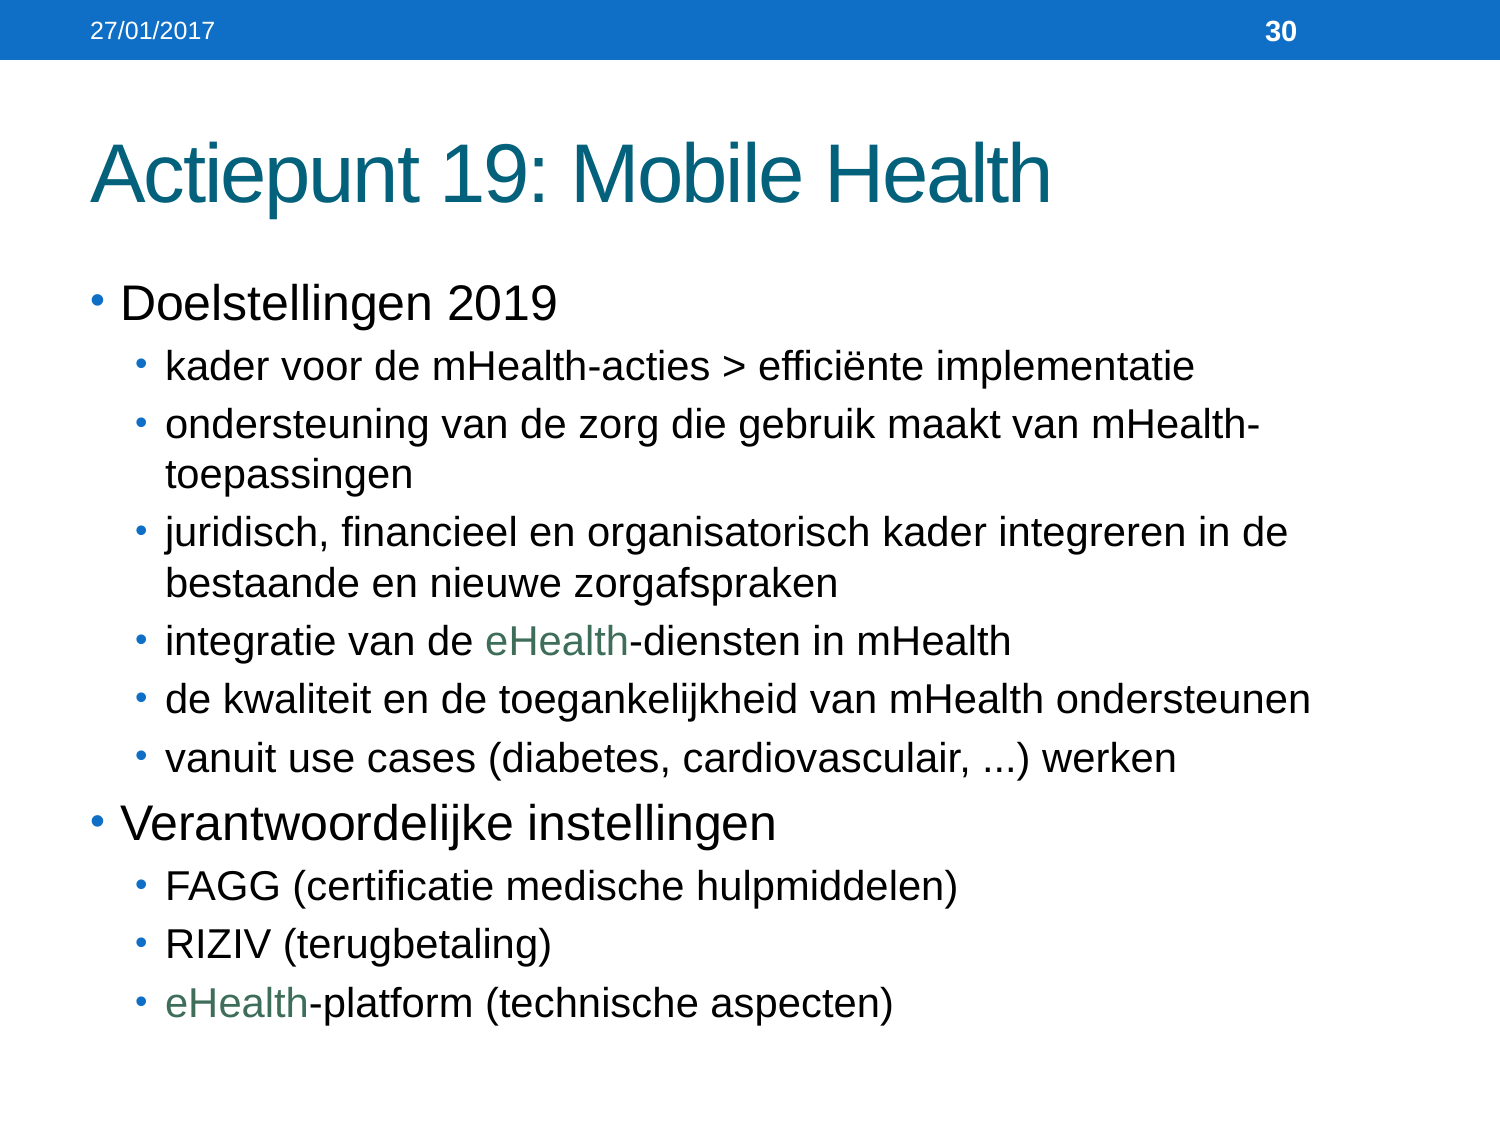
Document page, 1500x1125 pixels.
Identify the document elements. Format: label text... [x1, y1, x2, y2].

title Actiepunt 19: Mobile Health [75, 87, 1425, 250]
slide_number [75, 3, 550, 57]
list Doelstellingen 2019 kader voor de mHealth-acties > efficiënte implementatie ondersteuning van de zorg die gebruik maakt van mHealth-toepassingen juridisch, financieel en organisatorisch kader integreren in de bestaande en nieuwe zorgafspraken integratie van de eHealth-diensten in mHealth de kwaliteit en de toegankelijkheid van mHealth ondersteunen vanuit use cases (diabetes, cardiovasculair, ...) werken Verantwoordelijke instellingen FAGG (certificatie medische hulpmiddelen) RIZIV (terugbetaling) eHealth-platform (technische aspecten) [75, 262, 1425, 1063]
slide_number 30 [1250, 3, 1425, 57]
